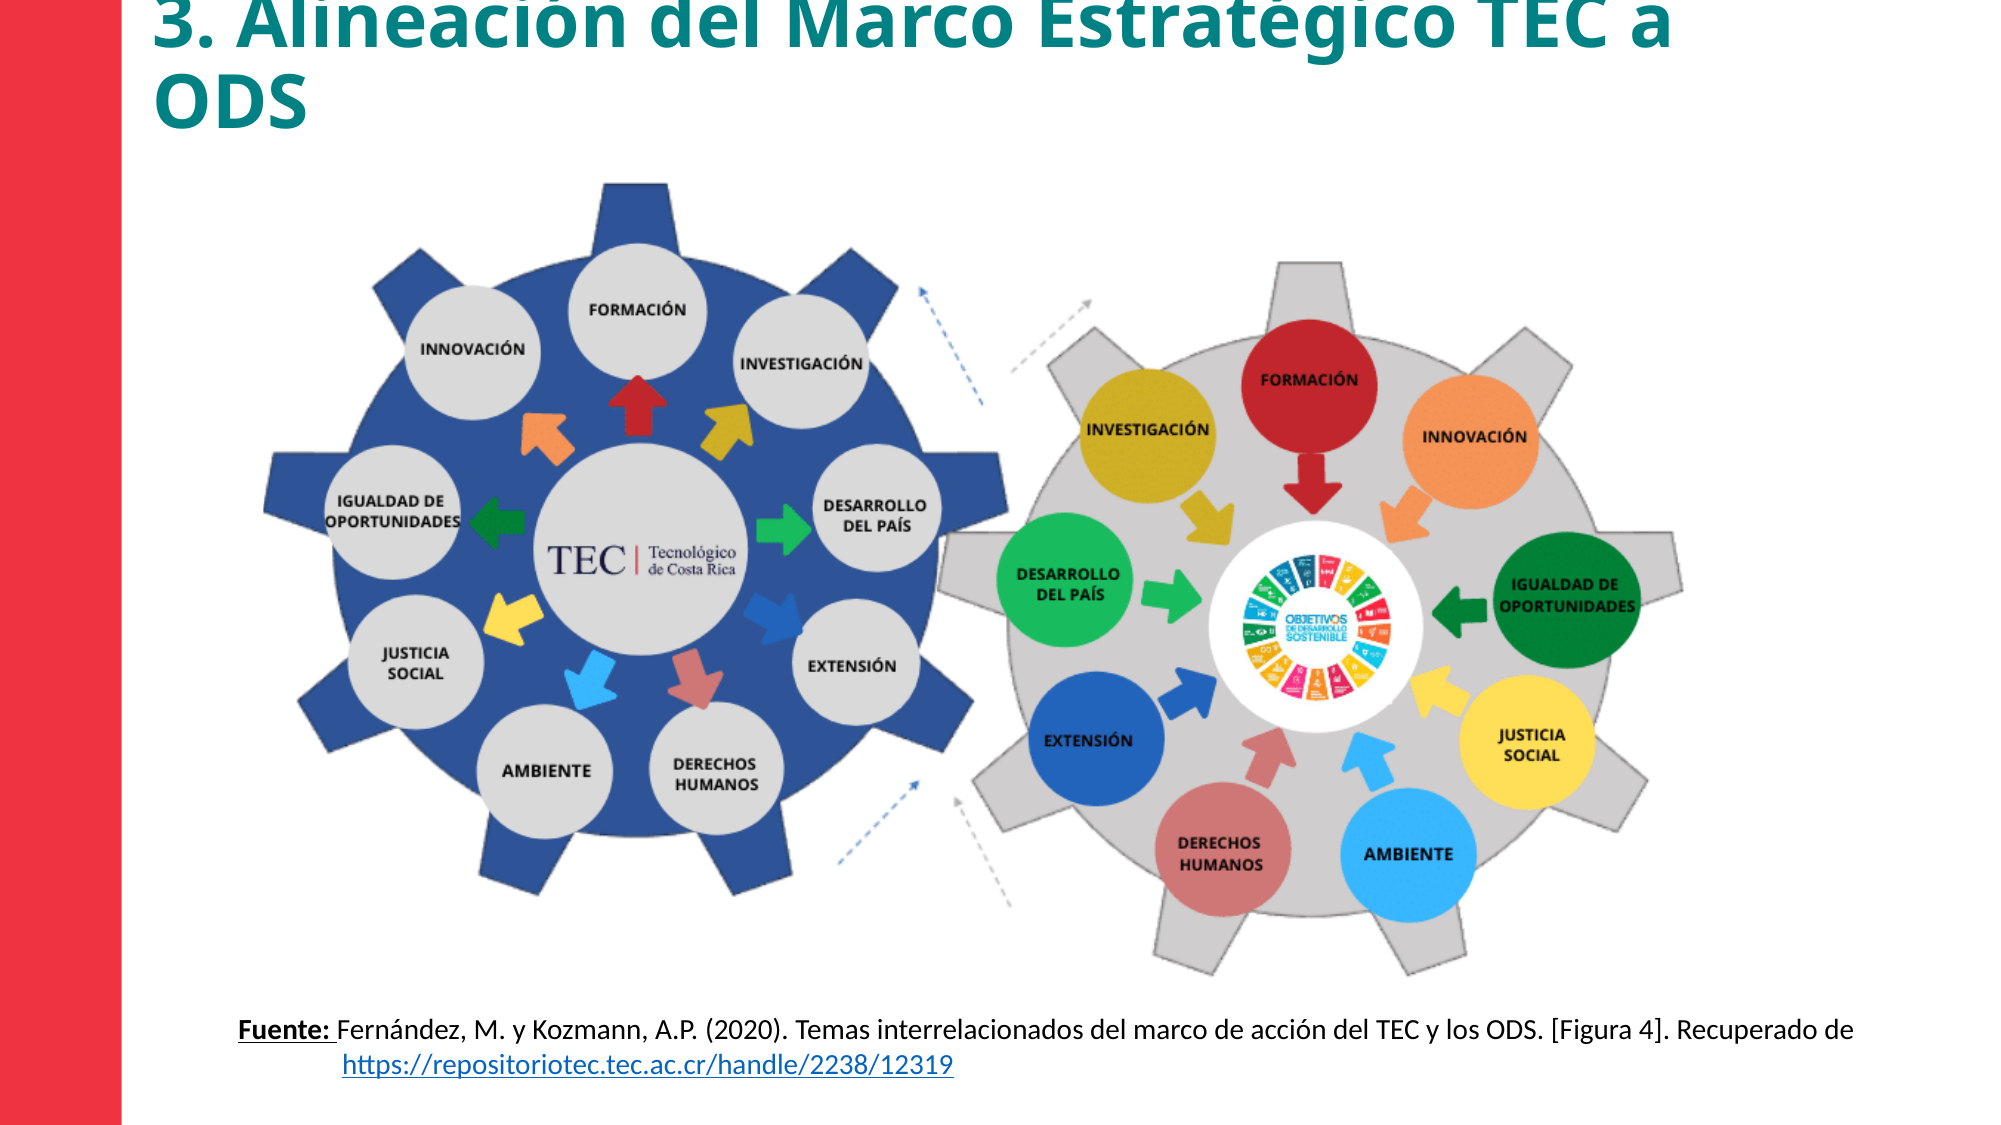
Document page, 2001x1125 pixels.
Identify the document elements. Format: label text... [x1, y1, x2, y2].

picture [0, 0, 2001, 1125]
text_box Fuente: Fernández, M. y Kozmann, A.P. (2020). Temas interrelacionados del marco de acción del TEC y los ODS. [Figura 4]. Recuperado de https://repositoriotec.tec.ac.cr/handle/2238/12319 [223, 1002, 1898, 1088]
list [263, 152, 1777, 1015]
title 3. Alineación del Marco Estratégico TEC a ODS [137, 27, 1863, 153]
